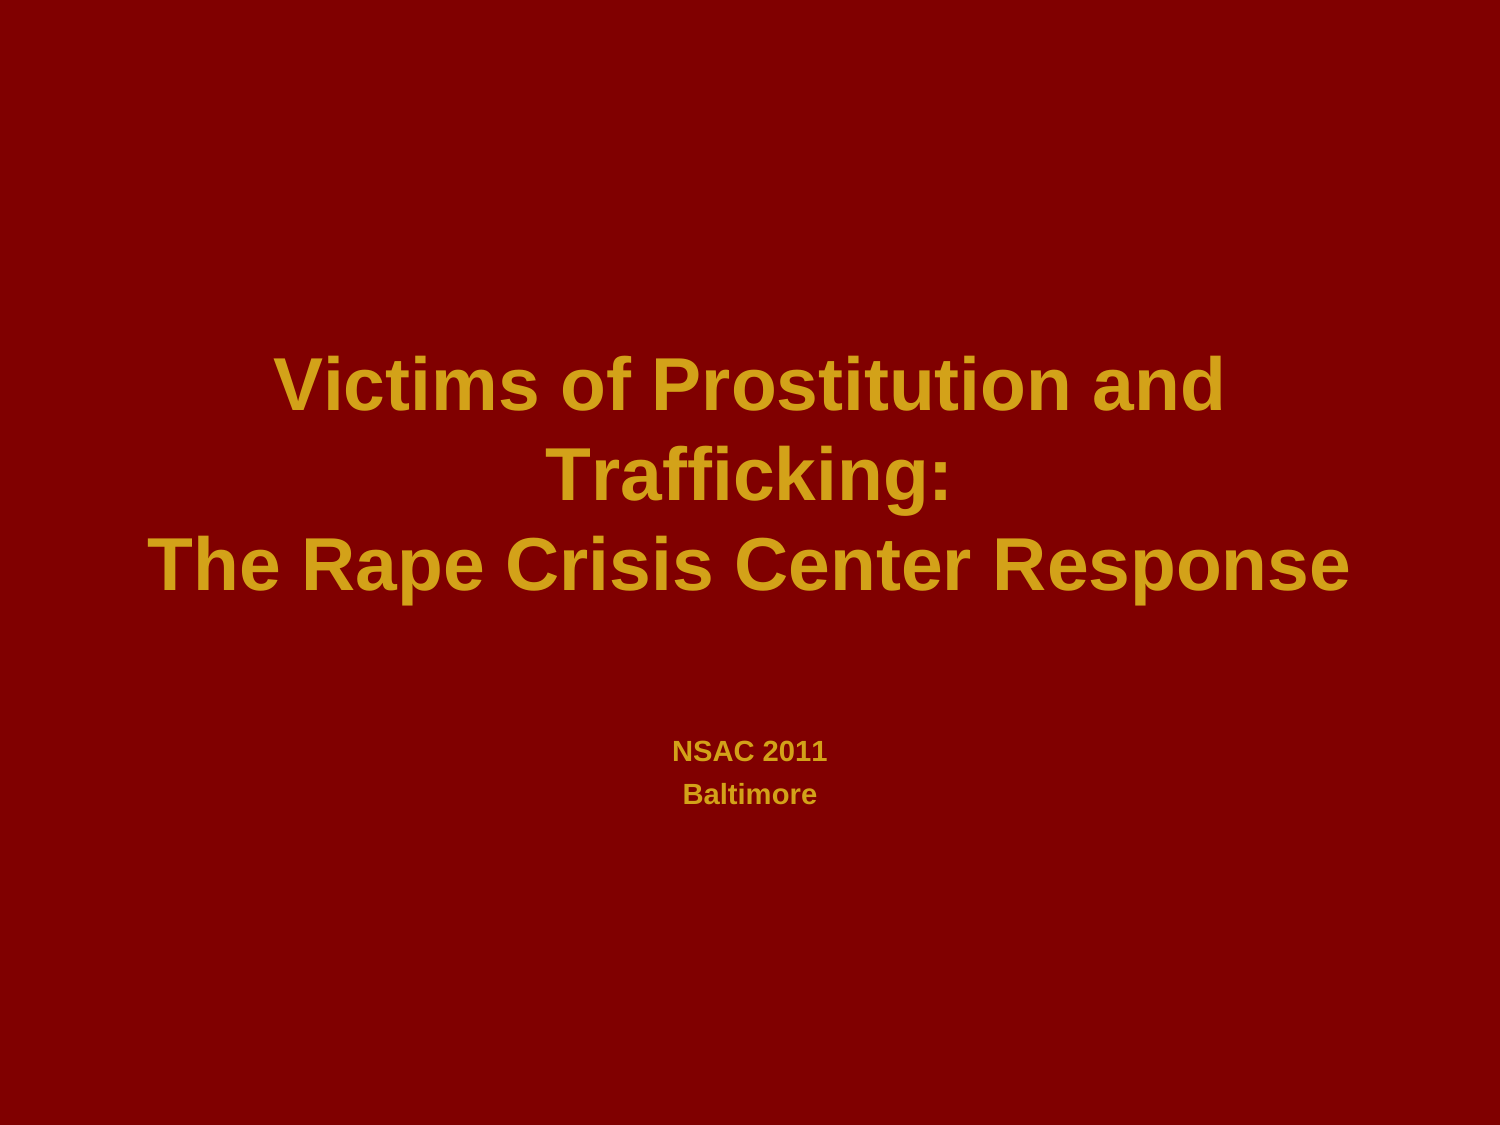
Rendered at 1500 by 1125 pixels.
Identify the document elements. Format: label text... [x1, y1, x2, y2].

title Victims of Prostitution and Trafficking: The Rape Crisis Center Response [112, 349, 1388, 591]
subtitle NSAC 2011 Baltimore [225, 725, 1275, 925]
